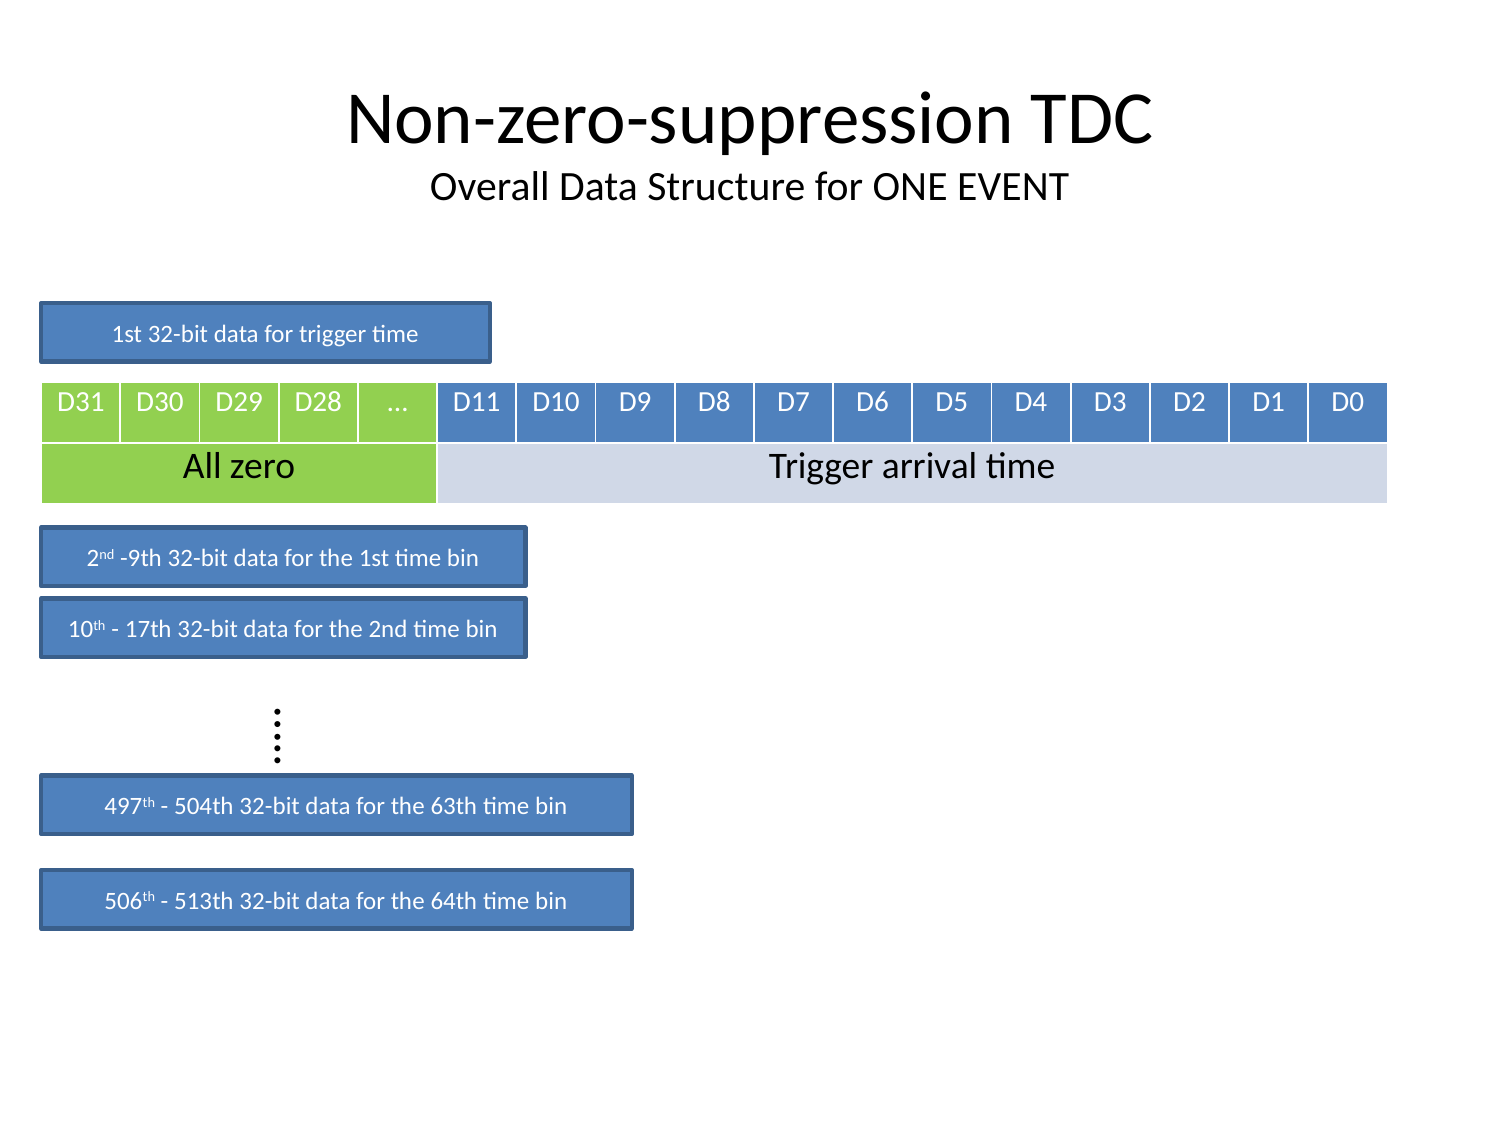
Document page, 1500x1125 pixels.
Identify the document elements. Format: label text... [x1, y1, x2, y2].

text_box 10th - 17th 32-bit data for the 2nd time bin [39, 596, 528, 659]
table_header D29 [200, 383, 278, 442]
table_header D30 [121, 383, 199, 442]
text_box 497th - 504th 32-bit data for the 63th time bin [39, 773, 634, 836]
table_header D8 [676, 383, 753, 442]
table_header D3 [1072, 383, 1149, 442]
text_box 1st 32-bit data for trigger time [39, 301, 492, 364]
table_header D10 [517, 383, 595, 442]
table_header D11 [438, 383, 515, 442]
table_header D4 [992, 383, 1070, 442]
table_header D28 [280, 383, 357, 442]
title Non-zero-suppression TDC Overall Data Structure for ONE EVENT [75, 45, 1425, 233]
table_header … [359, 383, 436, 442]
table_header D2 [1151, 383, 1228, 442]
table_header D5 [913, 383, 991, 442]
text_box 506th - 513th 32-bit data for the 64th time bin [39, 868, 634, 931]
table_header D0 [1309, 383, 1387, 442]
table_header D7 [755, 383, 832, 442]
table_header D9 [596, 383, 674, 442]
text_box ….. [242, 692, 333, 768]
text_box 2nd -9th 32-bit data for the 1st time bin [39, 525, 528, 588]
table_cell Trigger arrival time [438, 444, 1387, 503]
table_header D6 [834, 383, 911, 442]
table_header D31 [42, 383, 119, 442]
table_cell All zero [42, 444, 436, 503]
table_header D1 [1230, 383, 1307, 442]
